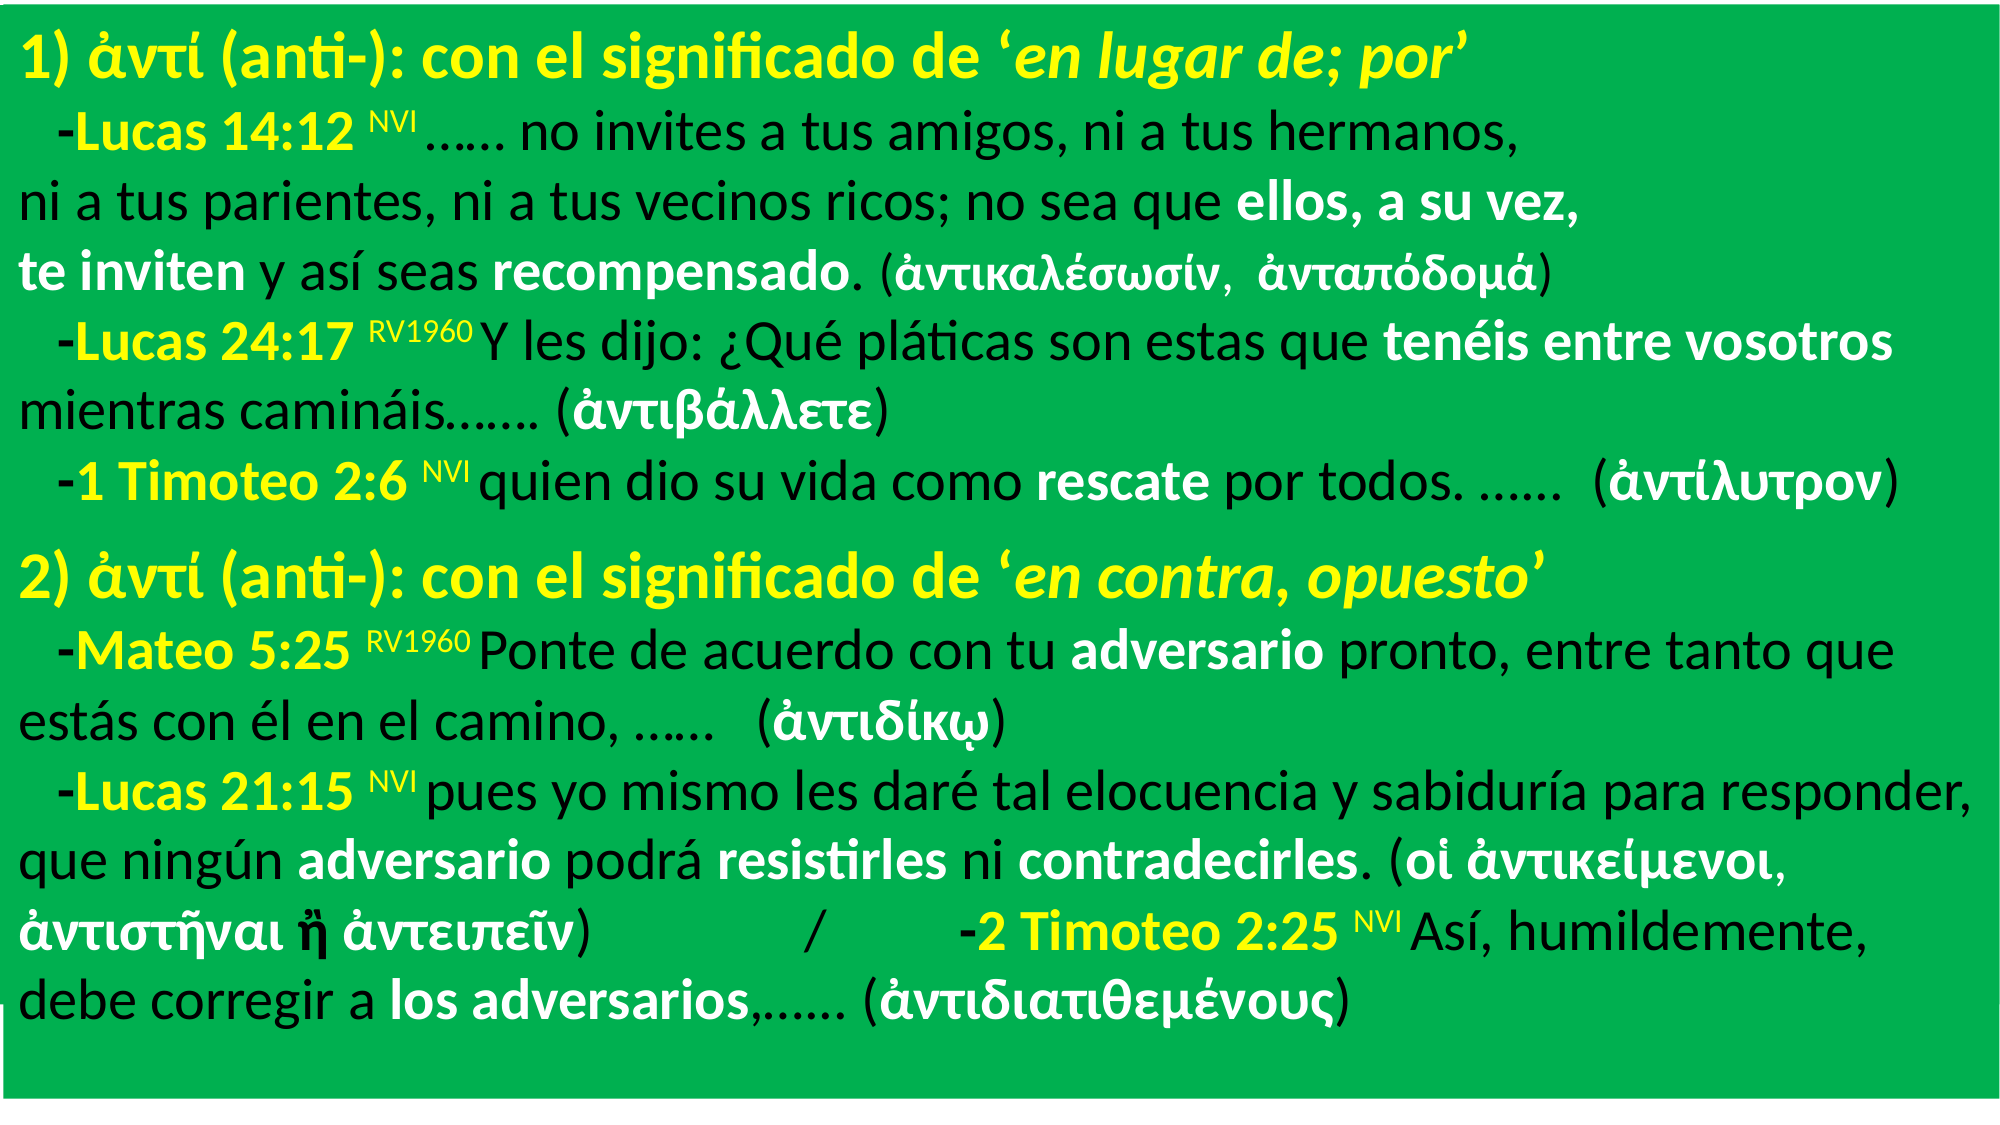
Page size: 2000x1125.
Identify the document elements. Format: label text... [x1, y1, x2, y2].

text_box 1) ἀντί (anti-): con el significado de ‘en lugar de; por’ -Lucas 14:12 NVI …… no invites a tus amigos, ni a tus hermanos, ni a tus parientes, ni a tus vecinos ricos; no sea que ellos, a su vez, te inviten y así seas recompensado. (ἀντικαλέσωσίν, ἀνταπόδομά) -Lucas 24:17 RV1960 Y les dijo: ¿Qué pláticas son estas que tenéis entre vosotros mientras camináis……. (ἀντιβάλλετε) -1 Timoteo 2:6 NVI quien dio su vida como rescate por todos. …... (ἀντίλυτρον) 2) ἀντί (anti-): con el significado de ‘en contra, opuesto’ -Mateo 5:25 RV1960 Ponte de acuerdo con tu adversario pronto, entre tanto que estás con él en el camino, …… (ἀντιδίκῳ) -Lucas 21:15 NVI pues yo mismo les daré tal elocuencia y sabiduría para responder, que ningún adversario podrá resistirles ni contradecirles. (οἱ ἀντικείμενοι, ἀντιστῆναι ἢ ἀντειπεῖν) / -2 Timoteo 2:25 NVI Así, humildemente, debe corregir a los adversarios,…... (ἀντιδιατιθεμένους) [3, 4, 2000, 1099]
